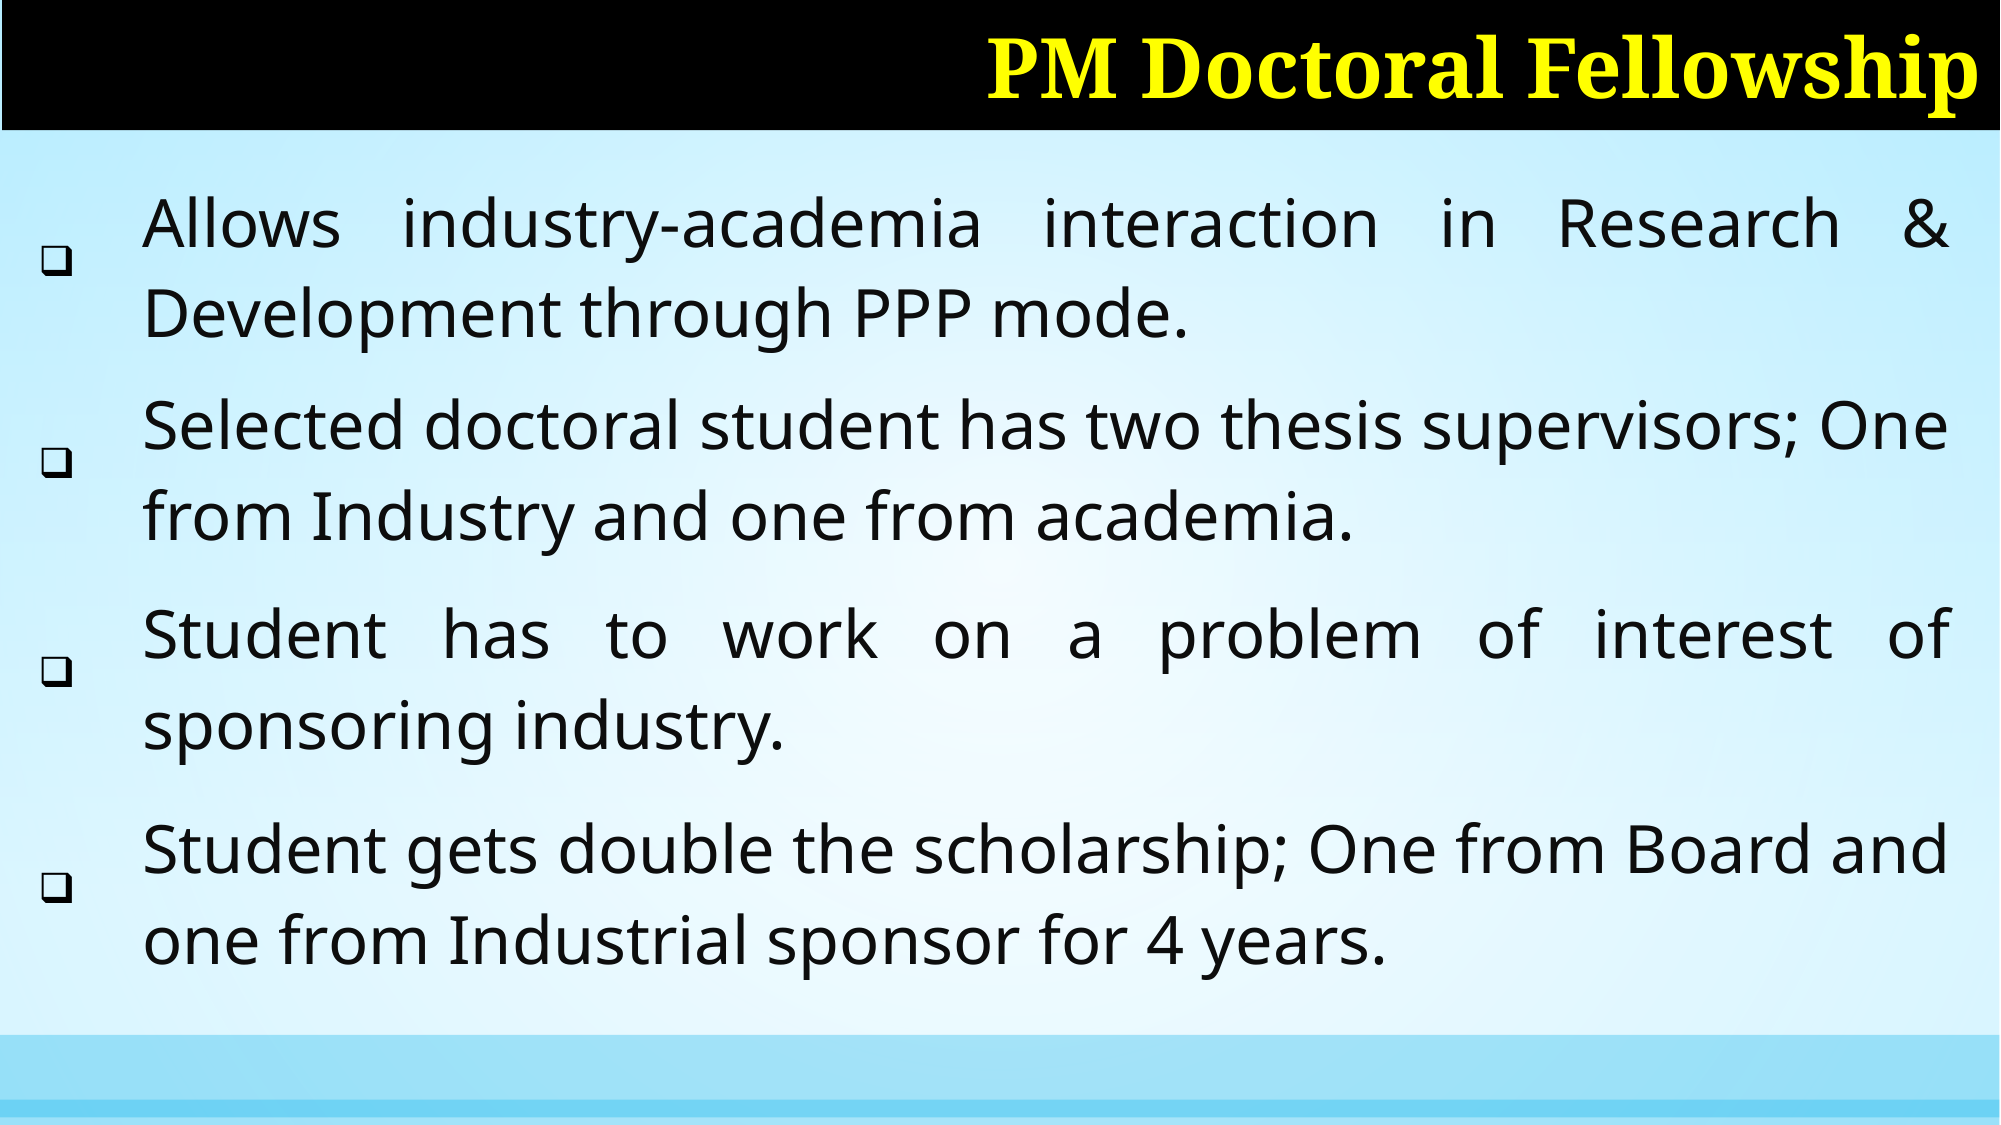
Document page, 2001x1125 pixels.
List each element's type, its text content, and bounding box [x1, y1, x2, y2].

table_cell [23, 786, 127, 1001]
table_header Allows industry-academia interaction in Research & Development through PPP mode. [127, 165, 1968, 368]
table_header [23, 165, 127, 368]
table_cell Selected doctoral student has two thesis supervisors; One from Industry and one from academia. [127, 368, 1968, 570]
table_cell Student has to work on a problem of interest of sponsoring industry. [127, 570, 1968, 786]
table_cell Student gets double the scholarship; One from Board and one from Industrial sponsor for 4 years. [127, 786, 1968, 1001]
text_box PM Doctoral Fellowship [2, 0, 2000, 131]
table_cell [23, 368, 127, 570]
table_cell [23, 570, 127, 786]
